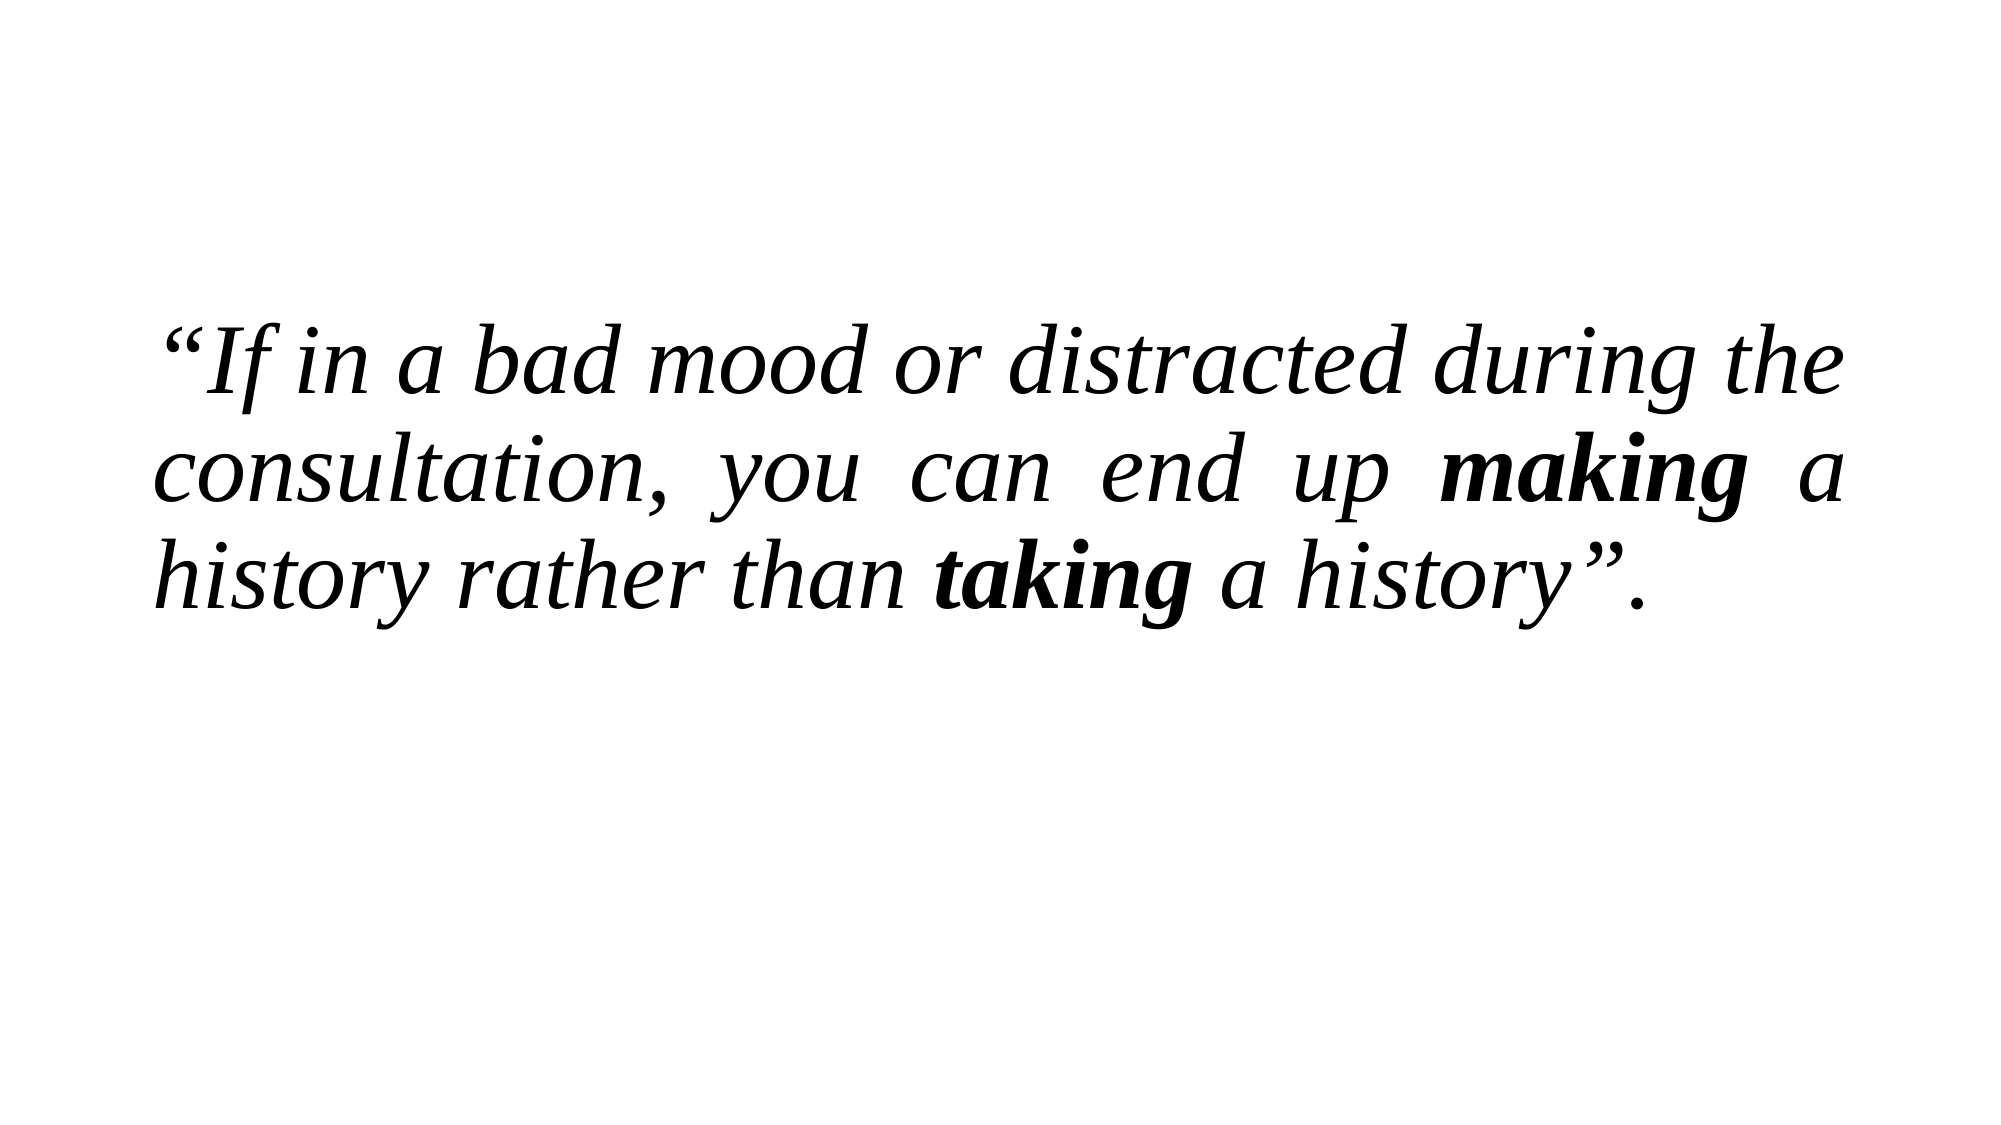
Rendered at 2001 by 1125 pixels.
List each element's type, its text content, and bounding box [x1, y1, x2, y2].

list “If in a bad mood or distracted during the consultation, you can end up making a history rather than taking a history”. [137, 299, 1863, 1014]
